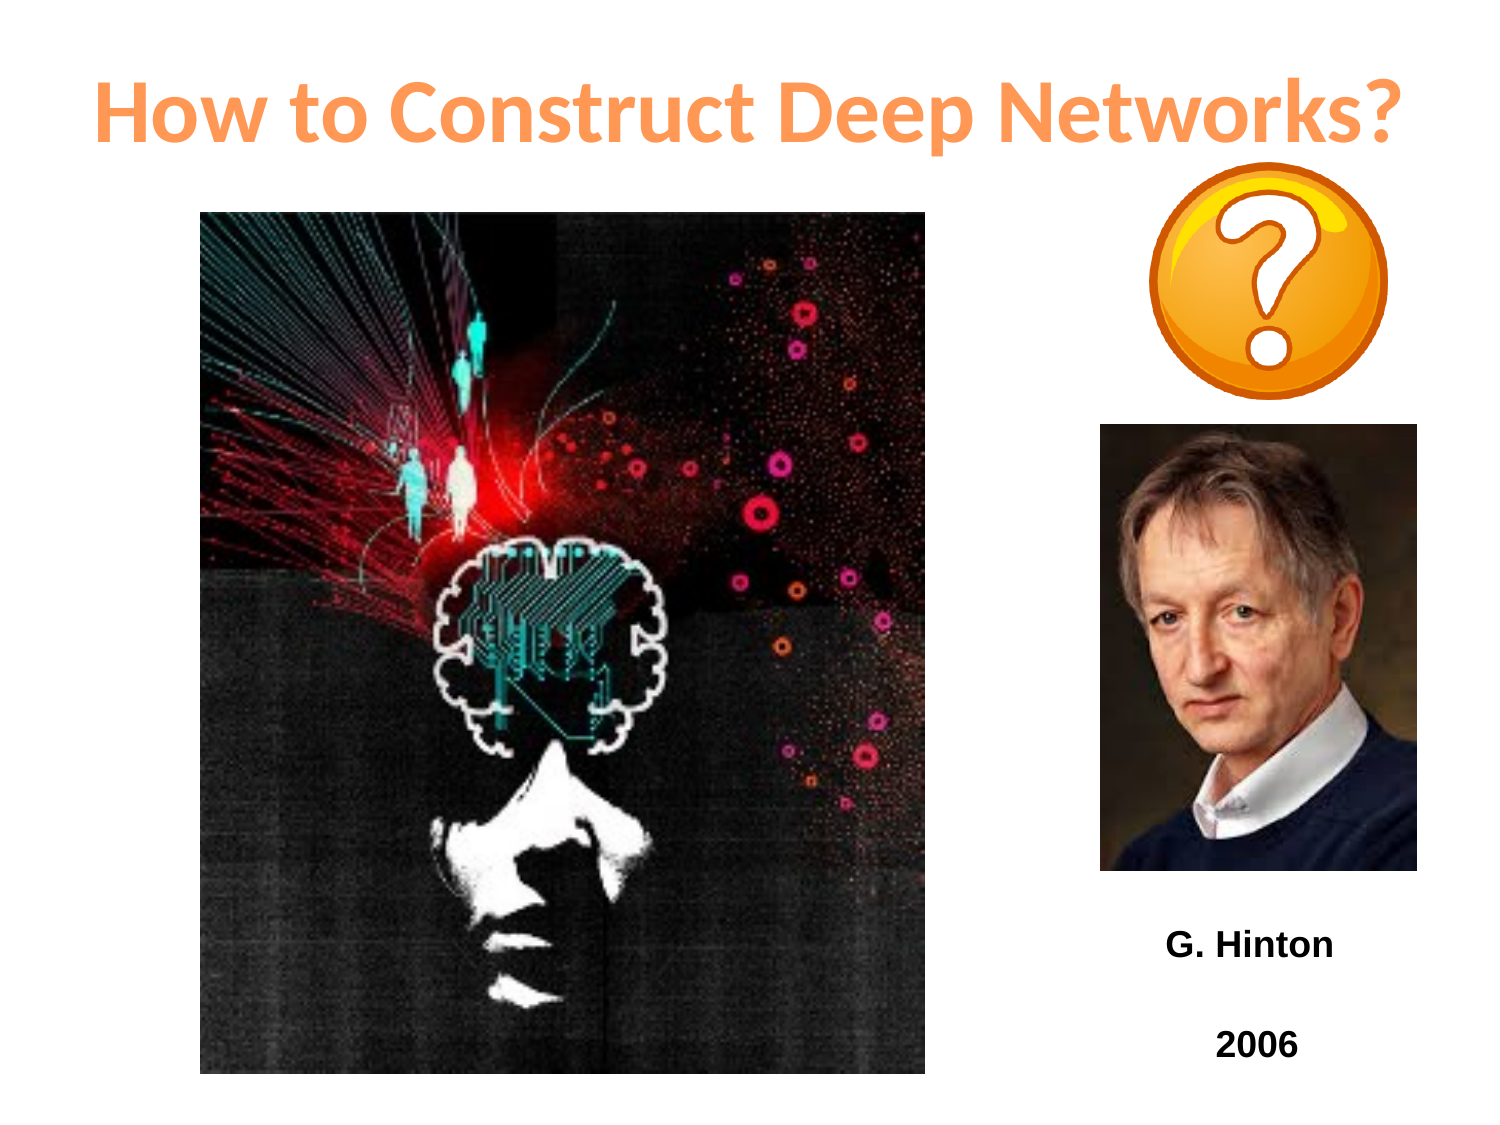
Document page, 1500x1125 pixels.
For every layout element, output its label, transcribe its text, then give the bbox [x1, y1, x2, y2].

text_box G. Hinton [1150, 912, 1350, 973]
picture [1099, 424, 1417, 872]
picture [1149, 162, 1388, 401]
title How to Construct Deep Networks? [75, 12, 1425, 200]
text_box 2006 [1200, 1012, 1314, 1073]
picture [199, 212, 926, 1074]
